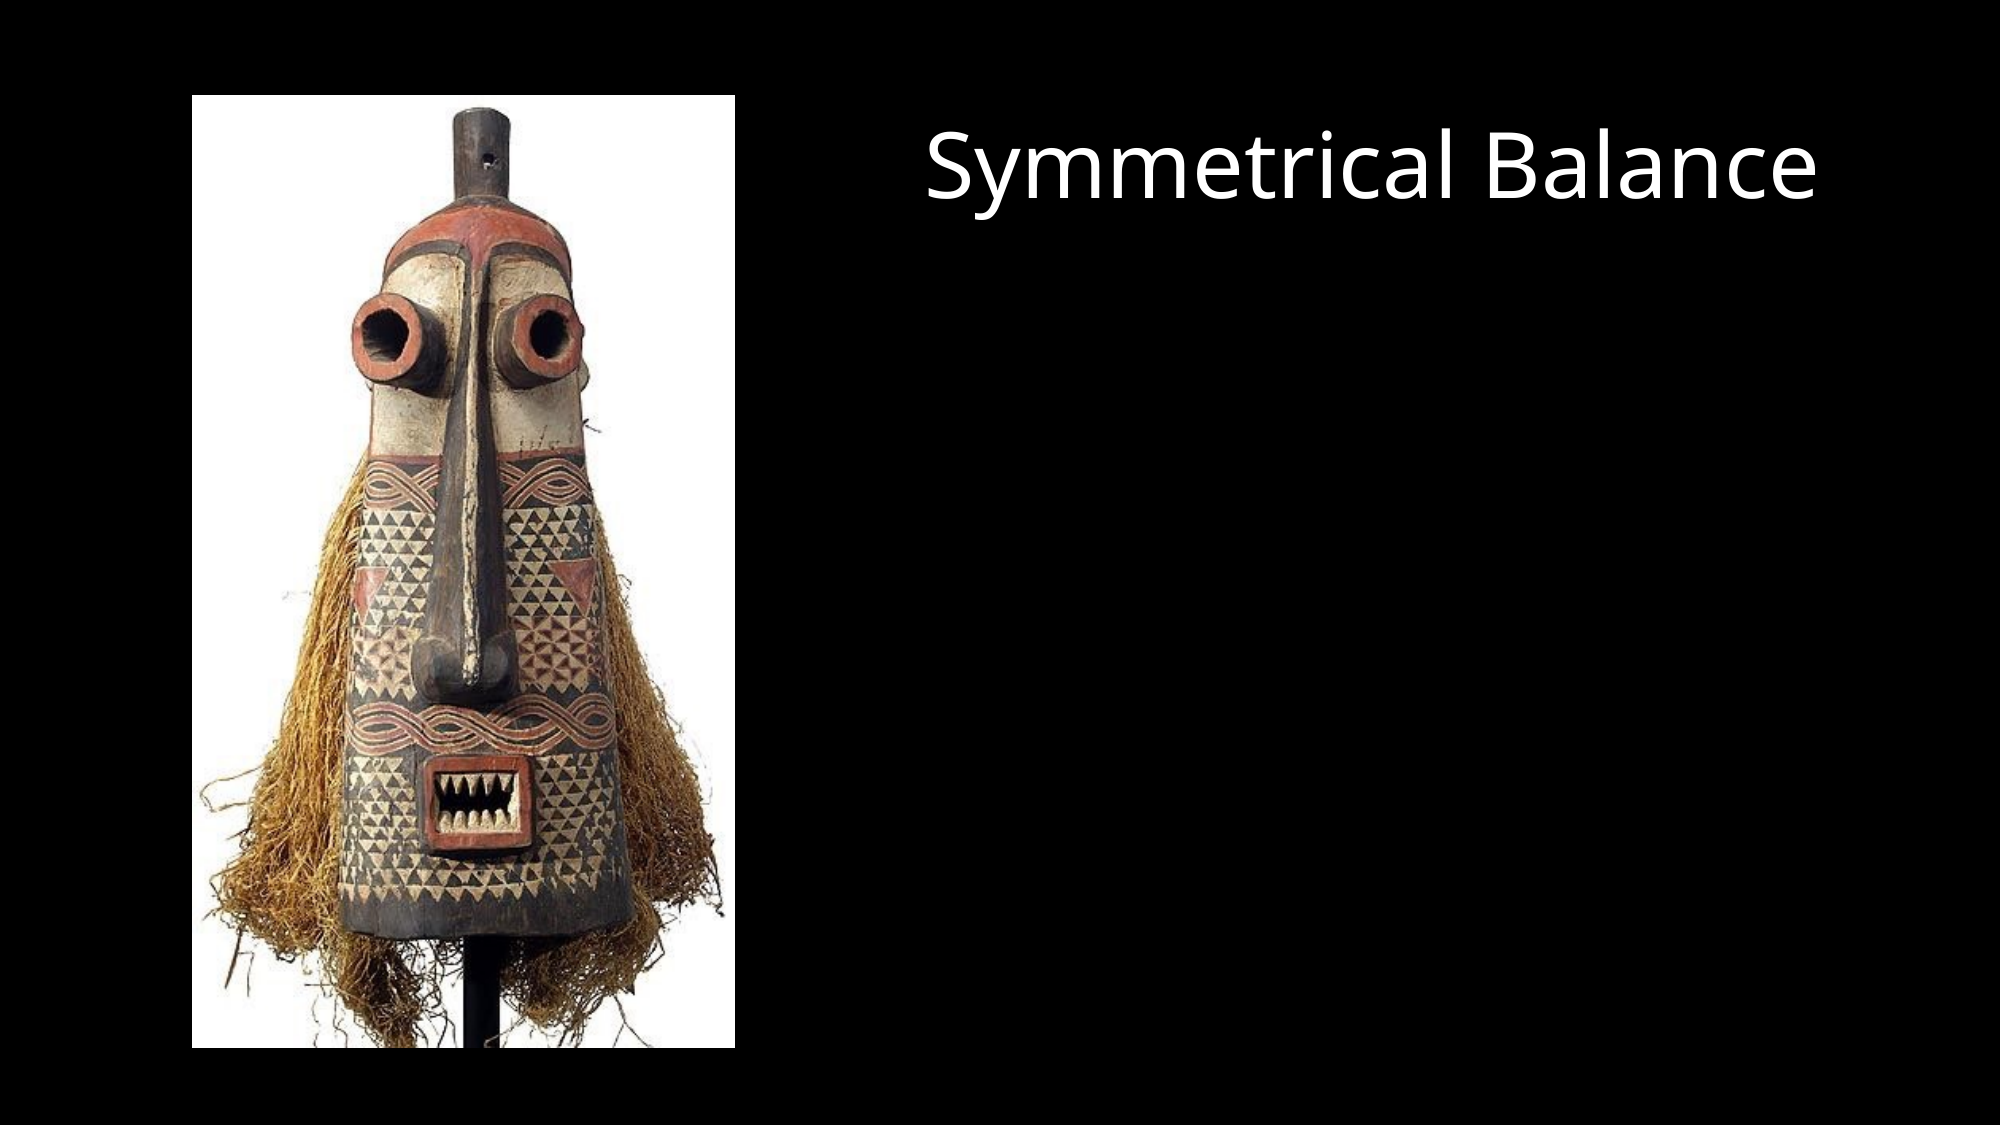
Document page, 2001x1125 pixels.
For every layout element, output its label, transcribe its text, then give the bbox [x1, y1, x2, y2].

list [192, 95, 735, 1048]
title Symmetrical Balance [909, 59, 1863, 278]
